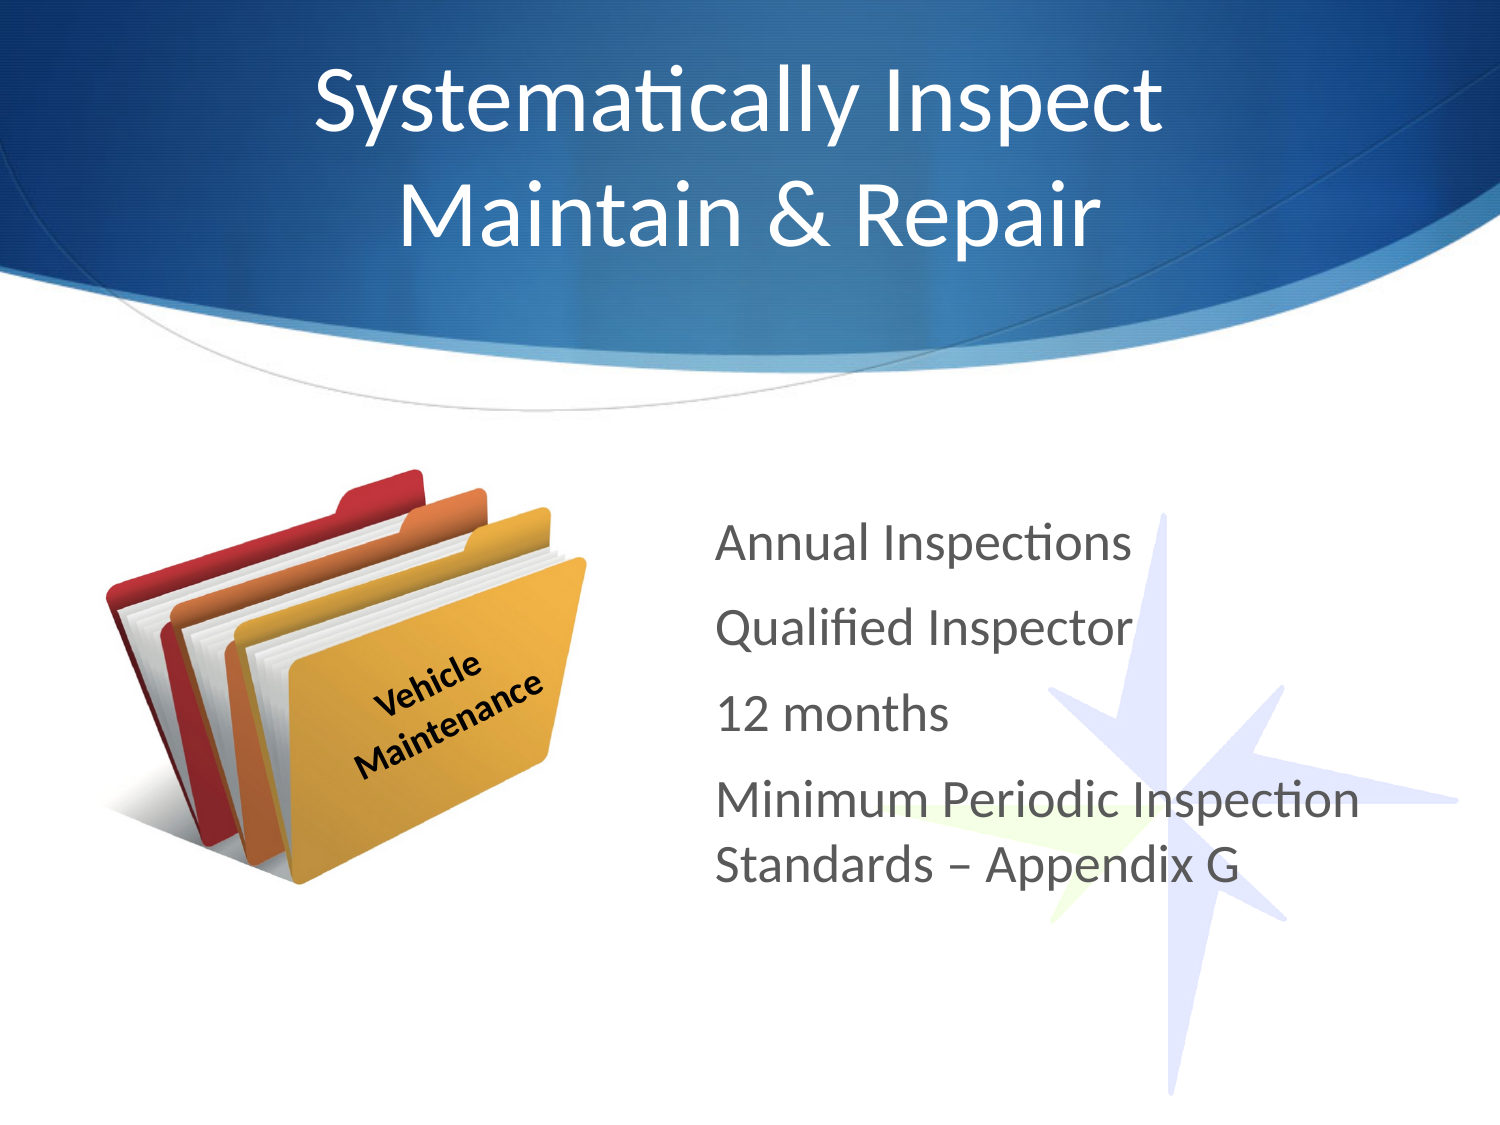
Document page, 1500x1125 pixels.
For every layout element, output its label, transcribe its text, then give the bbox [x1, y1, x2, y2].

list Annual Inspections Qualified Inspector 12 months Minimum Periodic Inspection Standards – Appendix G [699, 412, 1438, 949]
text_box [86, 449, 598, 888]
title Systematically Inspect Maintain & Repair [74, 56, 1426, 245]
picture [0, 0, 1500, 1125]
